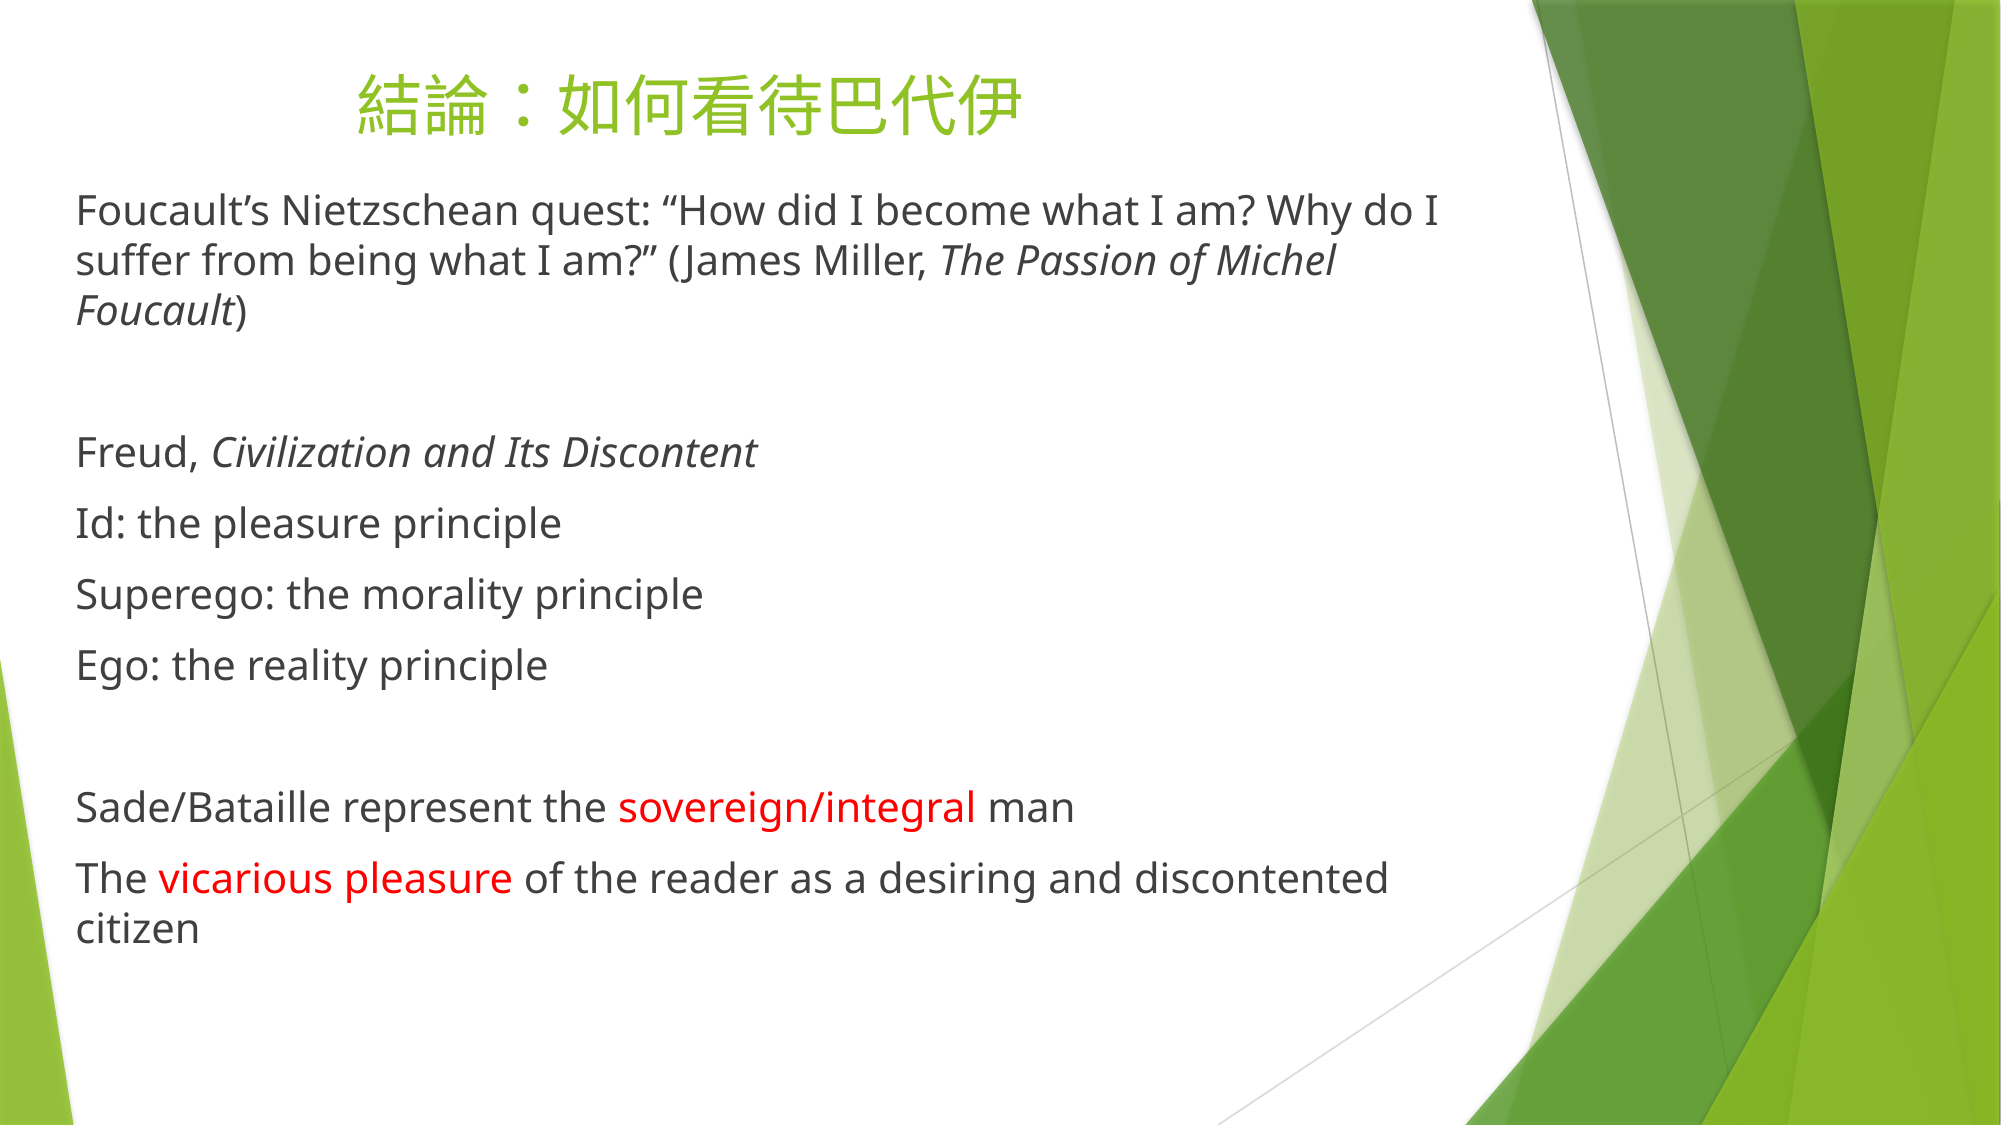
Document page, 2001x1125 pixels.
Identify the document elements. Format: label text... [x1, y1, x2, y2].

title 結論：如何看待巴代伊 [106, 39, 1275, 169]
list Foucault’s Nietzschean quest: “How did I become what I am? Why do I suffer from being what I am?” (James Miller, The Passion of Michel Foucault) Freud, Civilization and Its Discontent Id: the pleasure principle Superego: the morality principle Ego: the reality principle Sade/Bataille represent the sovereign/integral man The vicarious pleasure of the reader as a desiring and discontented citizen [60, 169, 1482, 967]
